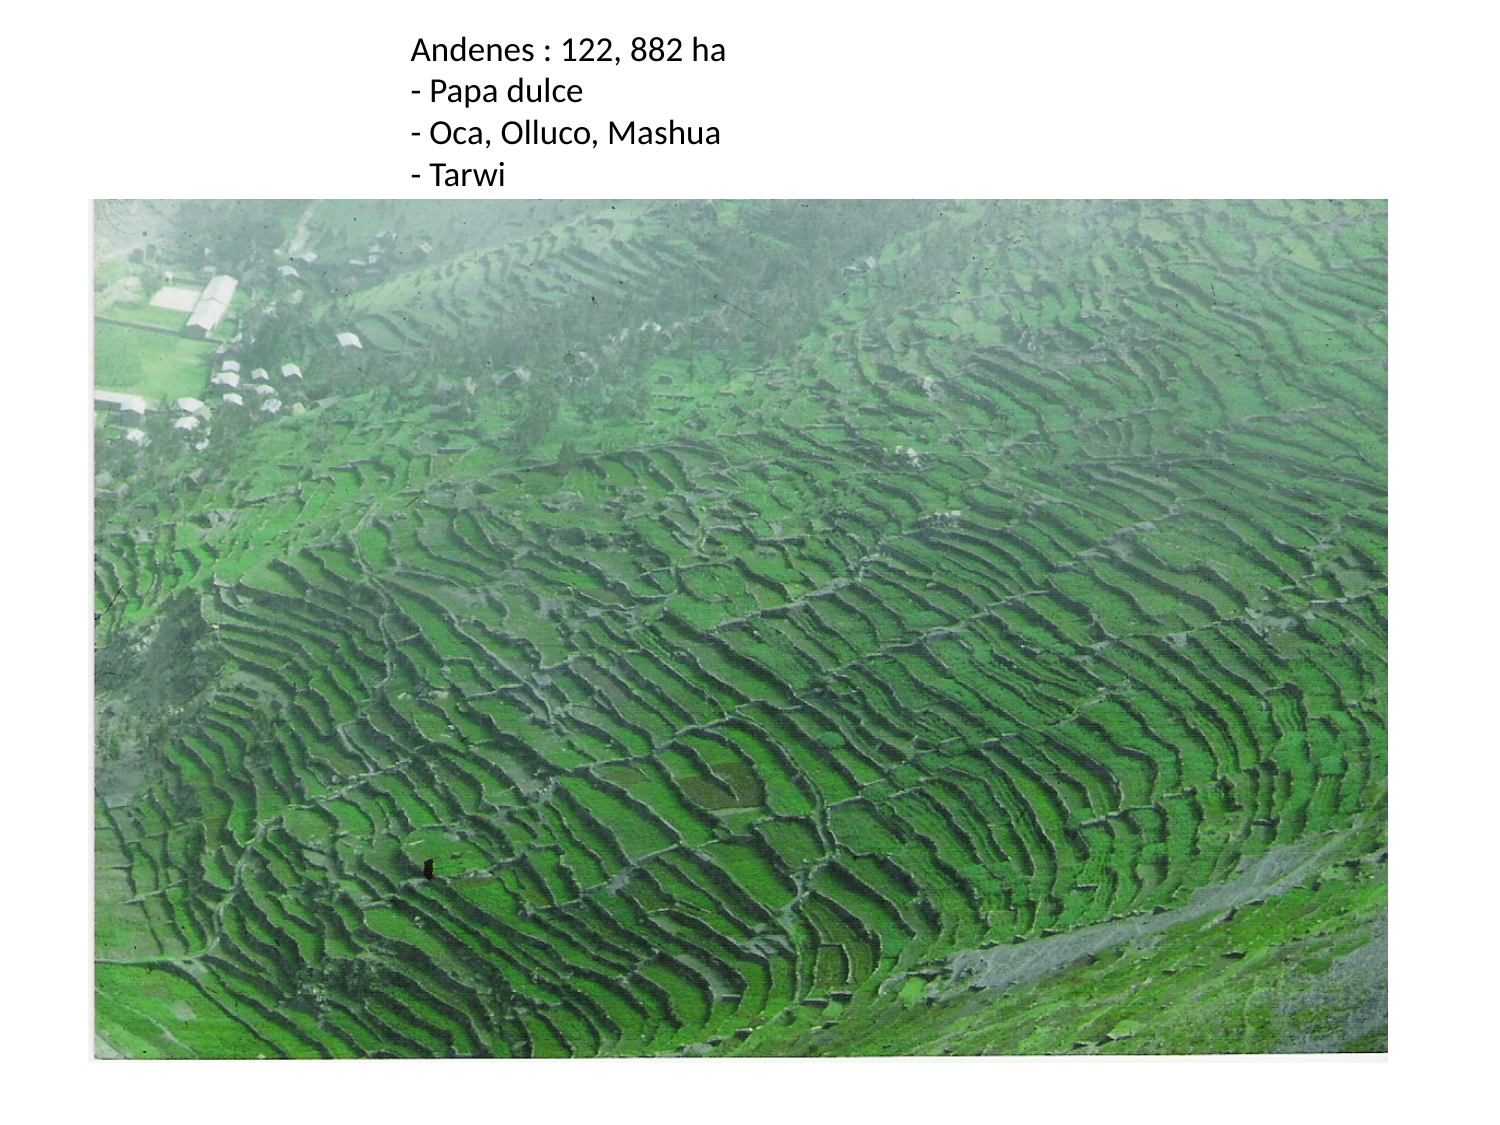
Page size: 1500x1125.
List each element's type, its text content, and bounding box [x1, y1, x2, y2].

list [88, 199, 1388, 1063]
title Andenes : 122, 882 ha - Papa dulce - Oca, Olluco, Mashua - Tarwi [395, 18, 1047, 198]
